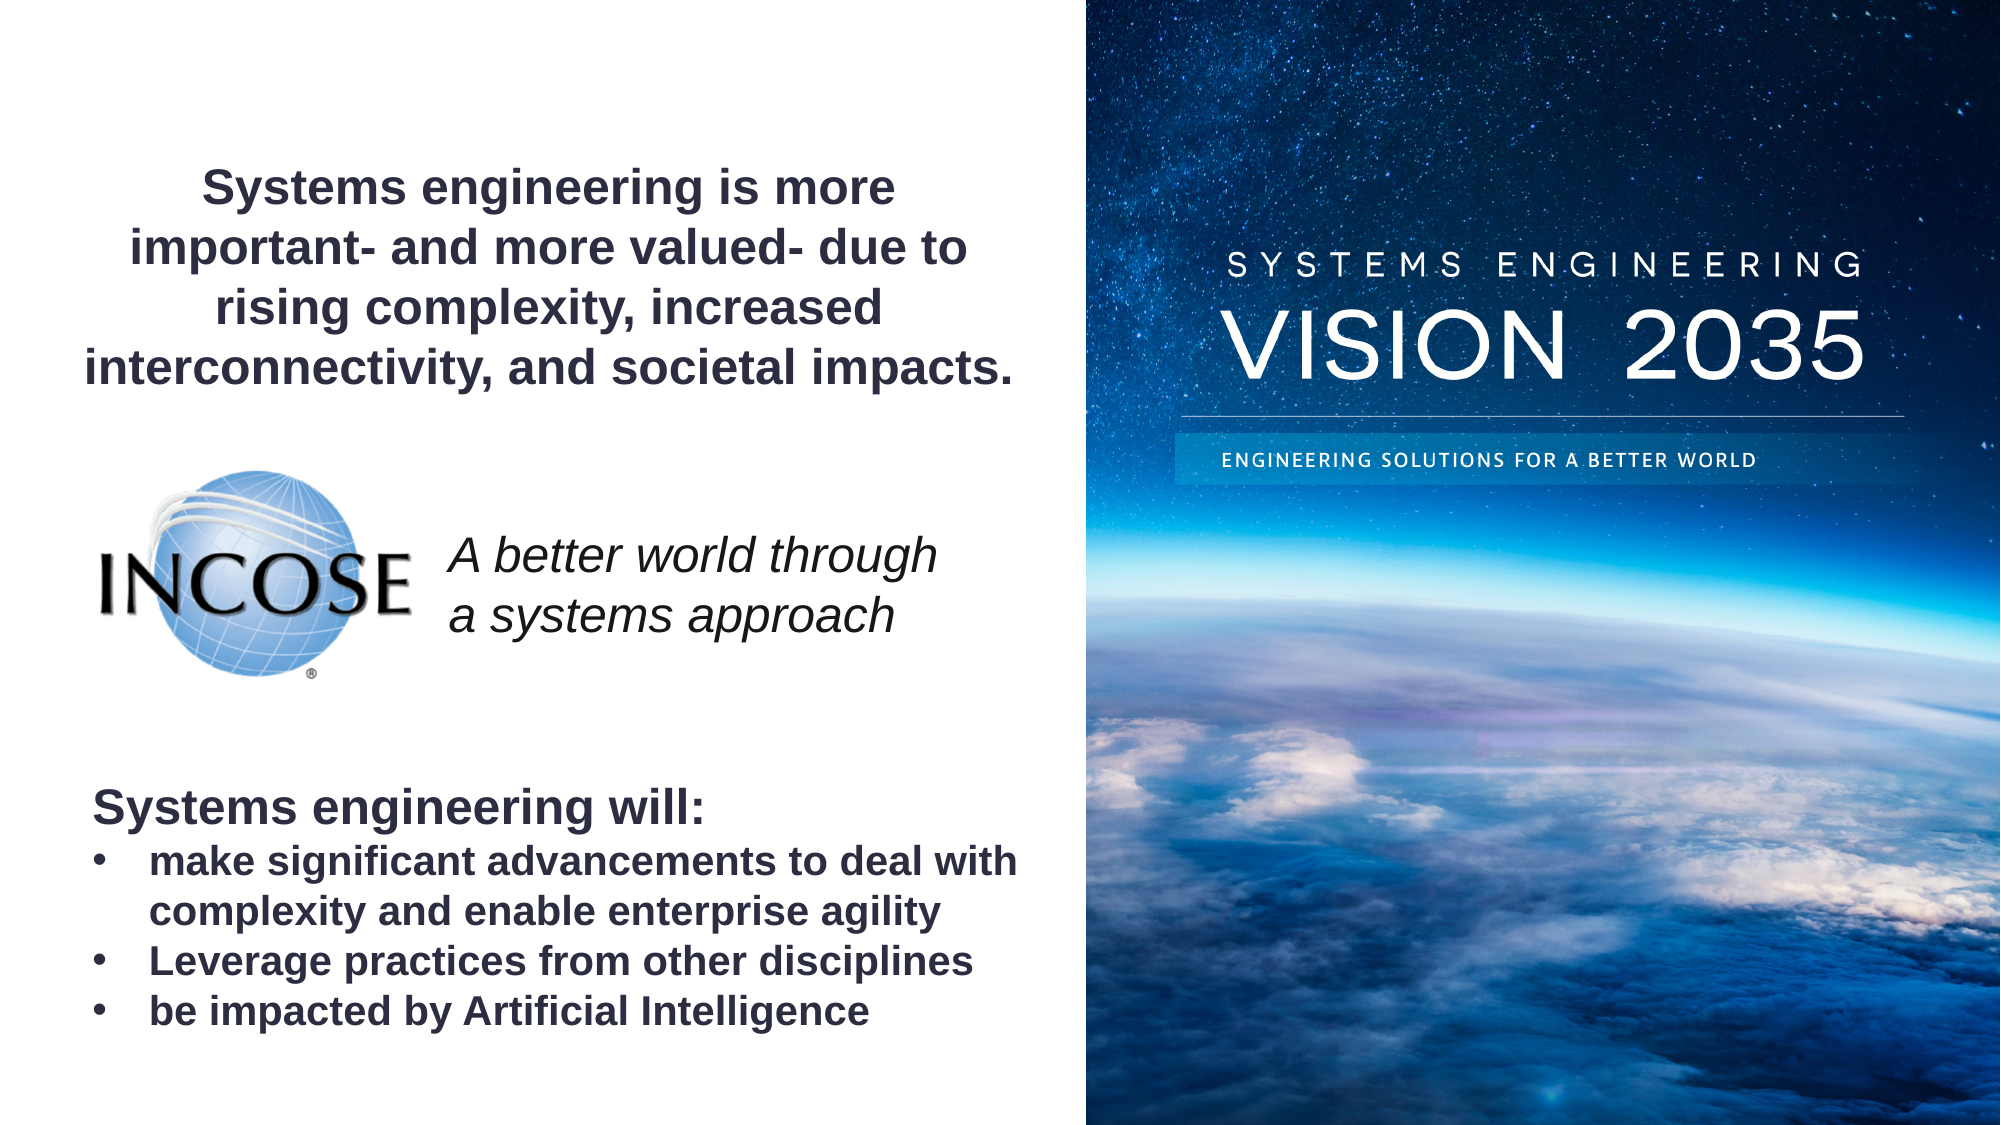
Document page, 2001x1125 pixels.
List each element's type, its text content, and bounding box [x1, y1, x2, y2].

text_box Systems engineering will: make significant advancements to deal with complexity and enable enterprise agility Leverage practices from other disciplines be impacted by Artificial Intelligence [77, 766, 1054, 1042]
picture [1085, 528, 2000, 1125]
text_box A better world through a systems approach [439, 514, 1080, 650]
picture [76, 451, 434, 714]
text_box Systems engineering is more important- and more valued- due to rising complexity, increased interconnectivity, and societal impacts. [60, 147, 1038, 403]
picture [1085, 0, 2000, 592]
